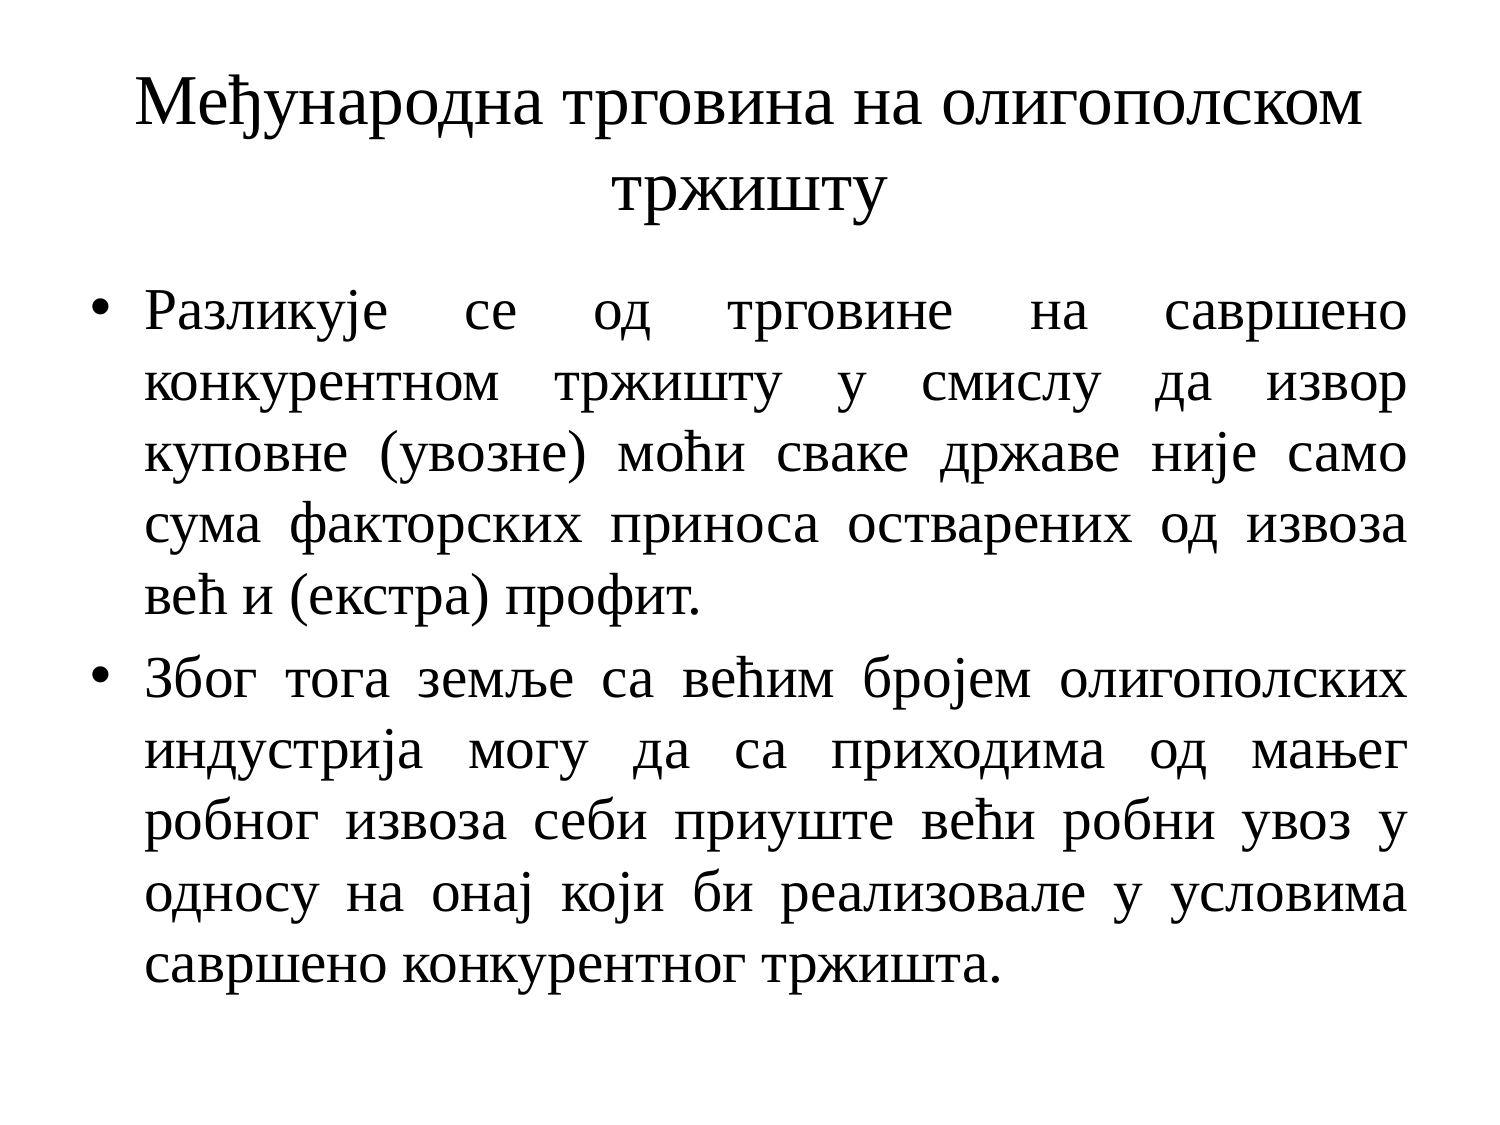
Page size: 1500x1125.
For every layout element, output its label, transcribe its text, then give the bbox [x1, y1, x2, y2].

title Међународна трговина на олигополском тржишту [75, 45, 1425, 233]
list Разликује се од трговине на савршено конкурентном тржишту у смислу да извор куповне (увозне) моћи сваке државе није само сума факторских приноса остварених од извоза већ и (екстра) профит. Због тога земље са већим бројем олигополских индустрија могу да са приходима од мањег робног извоза себи приуште већи робни увоз у односу на онај који би реализовале у условима савршено конкурентног тржишта. [75, 262, 1425, 1005]
